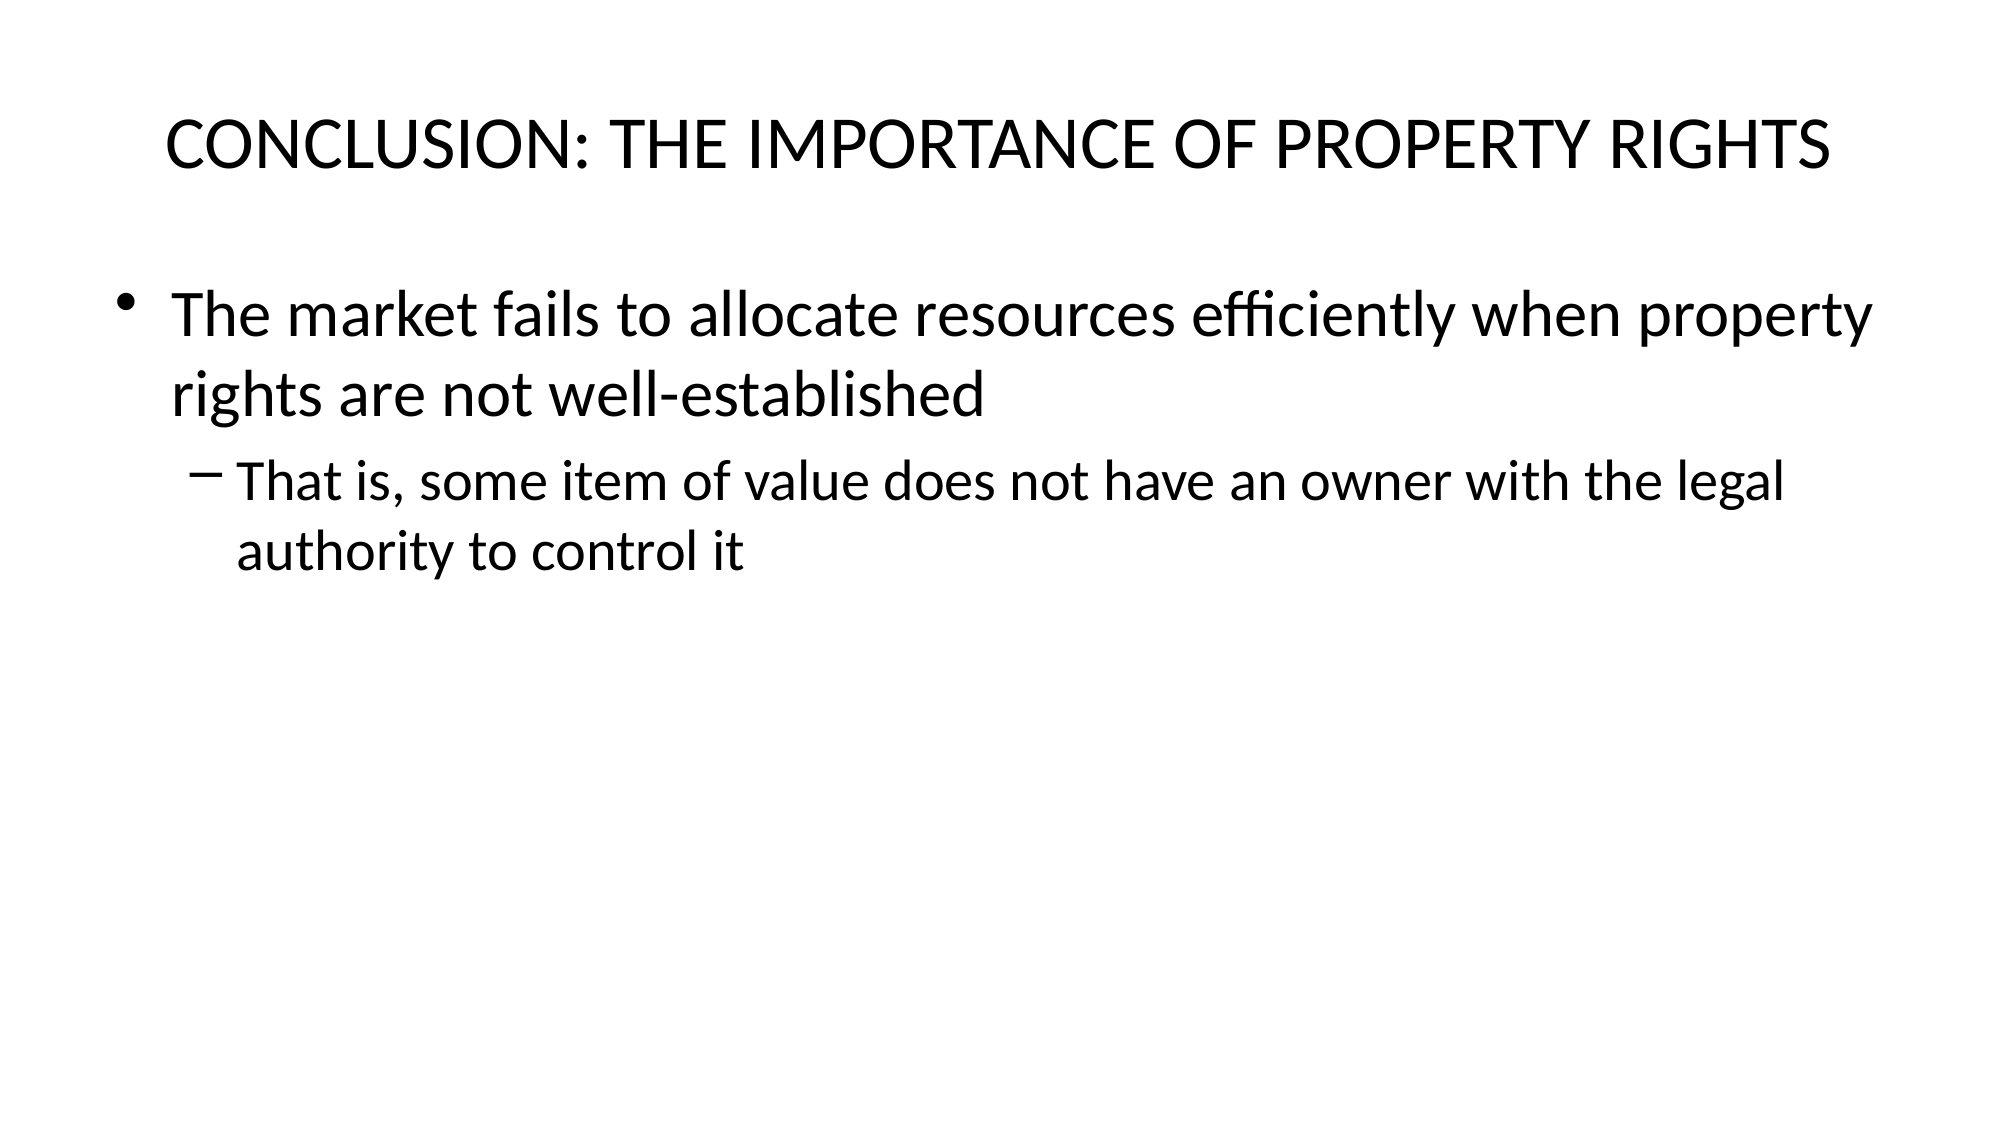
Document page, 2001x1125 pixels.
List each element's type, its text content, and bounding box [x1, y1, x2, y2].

list The market fails to allocate resources efficiently when property rights are not well-established That is, some item of value does not have an owner with the legal authority to control it [99, 262, 1900, 1005]
title CONCLUSION: THE IMPORTANCE OF PROPERTY RIGHTS [99, 45, 1900, 233]
